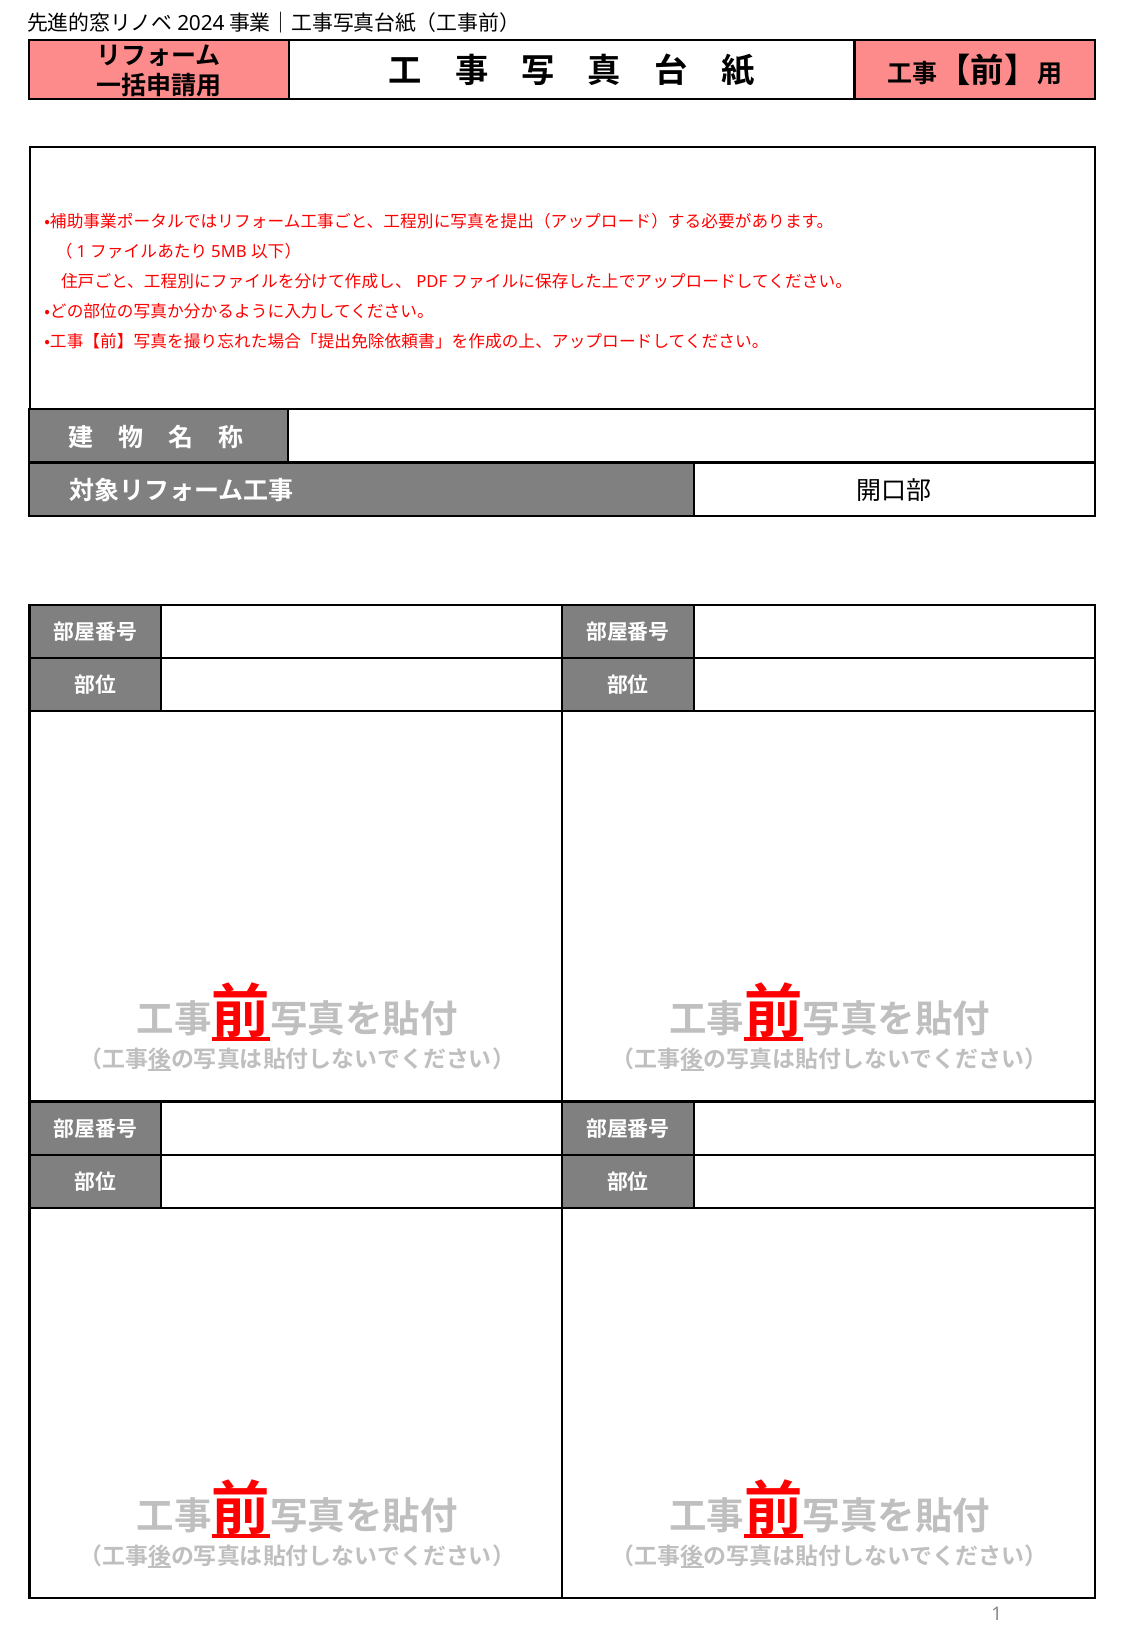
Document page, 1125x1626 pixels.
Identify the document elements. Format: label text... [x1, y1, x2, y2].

picture [42, 723, 551, 1089]
picture [575, 1219, 1084, 1585]
slide_number 1 [870, 1603, 1124, 1625]
picture [40, 1219, 549, 1584]
picture [574, 716, 1083, 1081]
